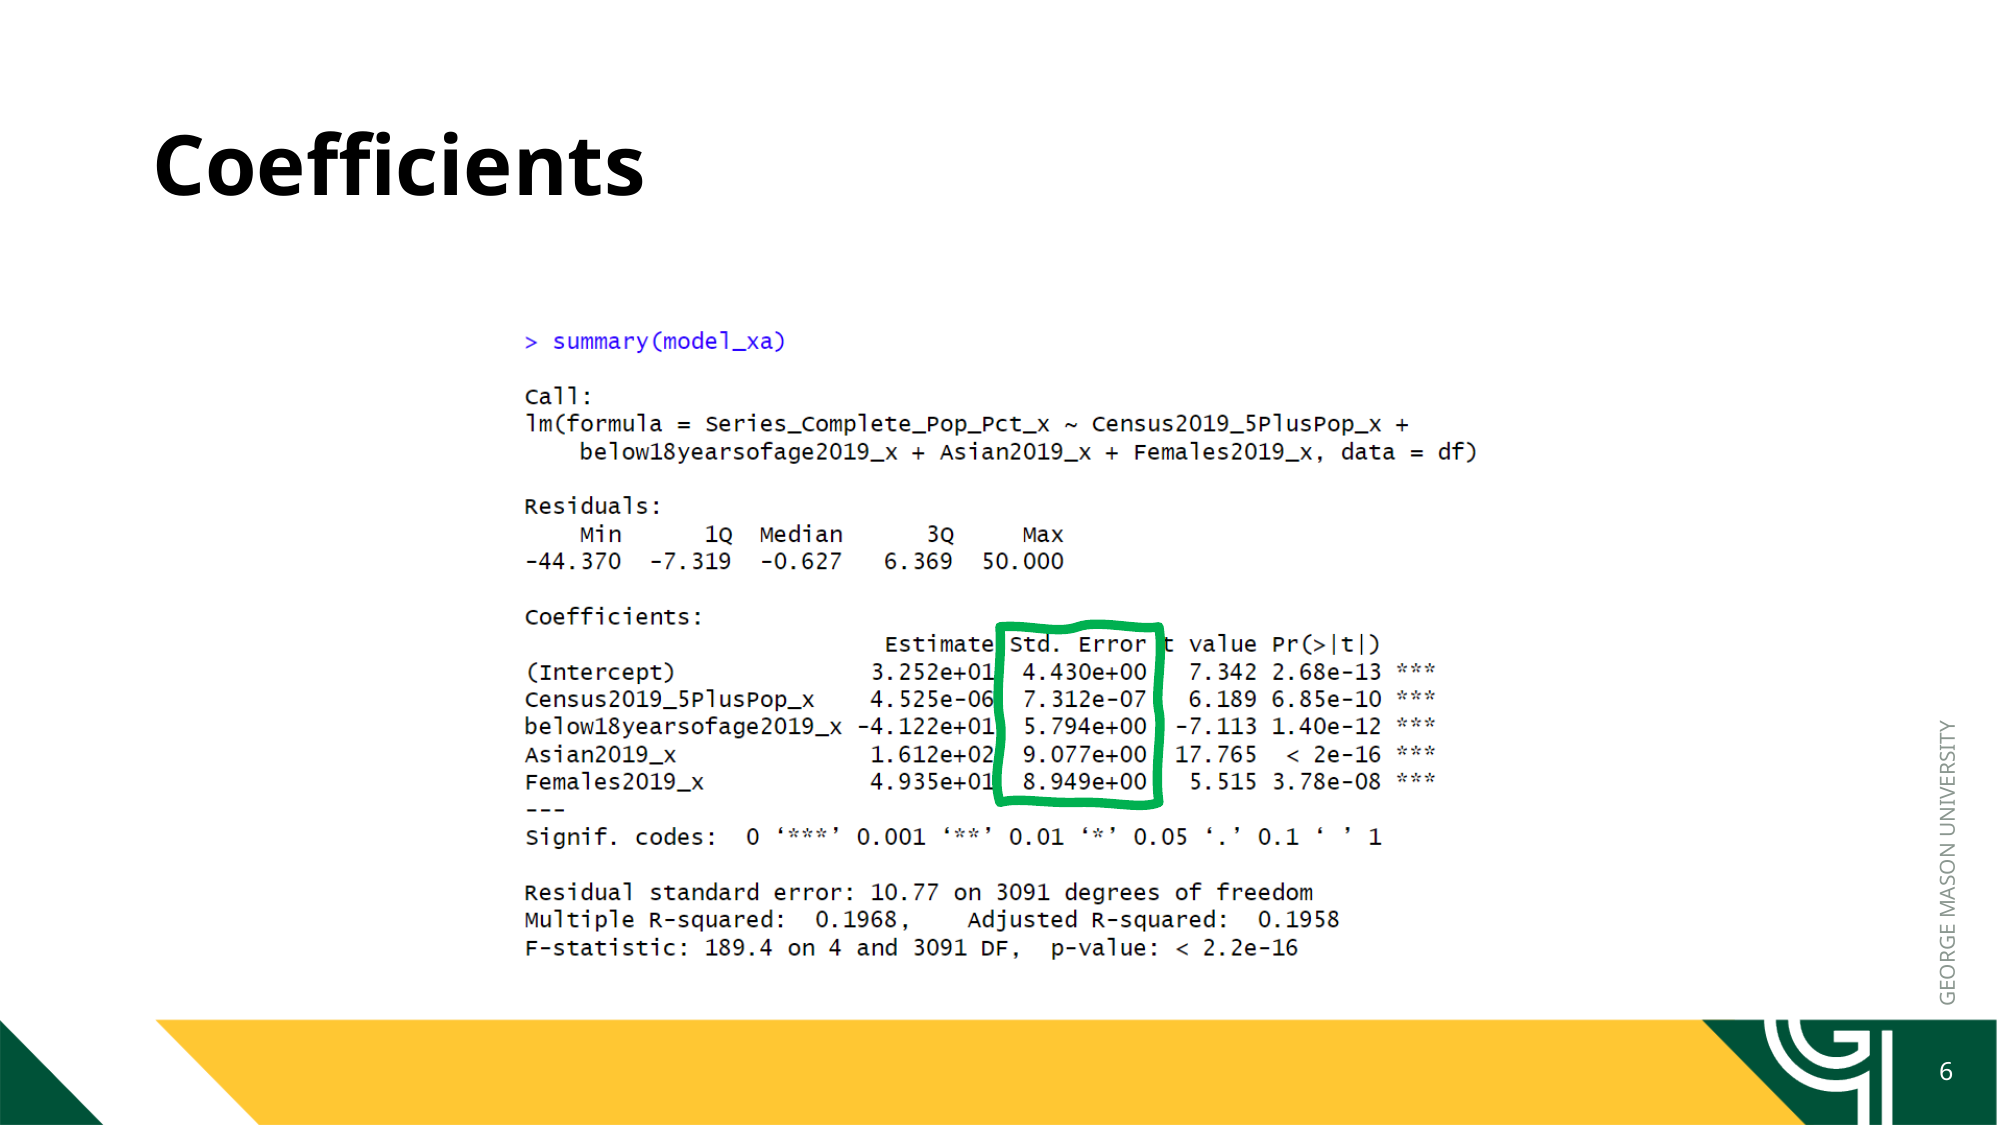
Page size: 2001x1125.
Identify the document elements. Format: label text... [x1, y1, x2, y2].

footer GEORGE MASON UNIVERSITY [1913, 677, 1980, 1015]
picture [517, 327, 1481, 966]
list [0, 1015, 2000, 1125]
title Coefficients [137, 59, 1863, 278]
